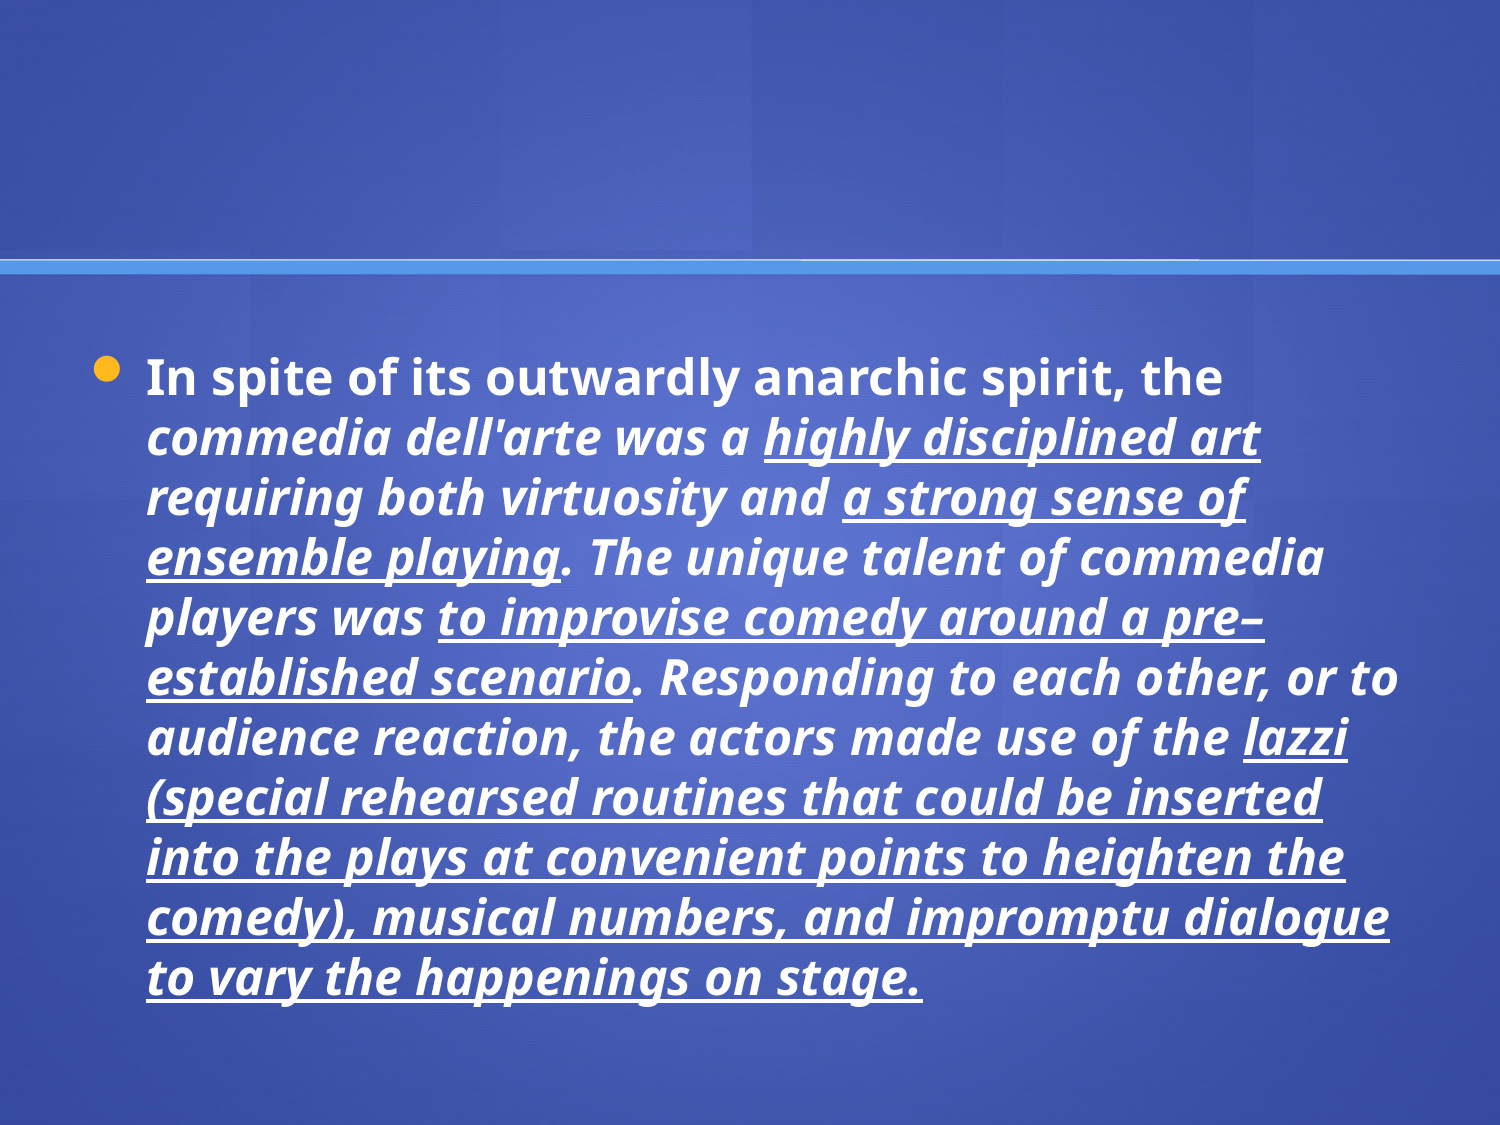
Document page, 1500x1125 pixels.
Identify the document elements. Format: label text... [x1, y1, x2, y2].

list In spite of its outwardly anarchic spirit, the commedia dell'arte was a highly disciplined art requiring both virtuosity and a strong sense of ensemble playing. The unique talent of commedia players was to improvise comedy around a pre–established scenario. Responding to each other, or to audience reaction, the actors made use of the lazzi (special rehearsed routines that could be inserted into the plays at convenient points to heighten the comedy), musical numbers, and impromptu dialogue to vary the happenings on stage. [75, 337, 1425, 988]
